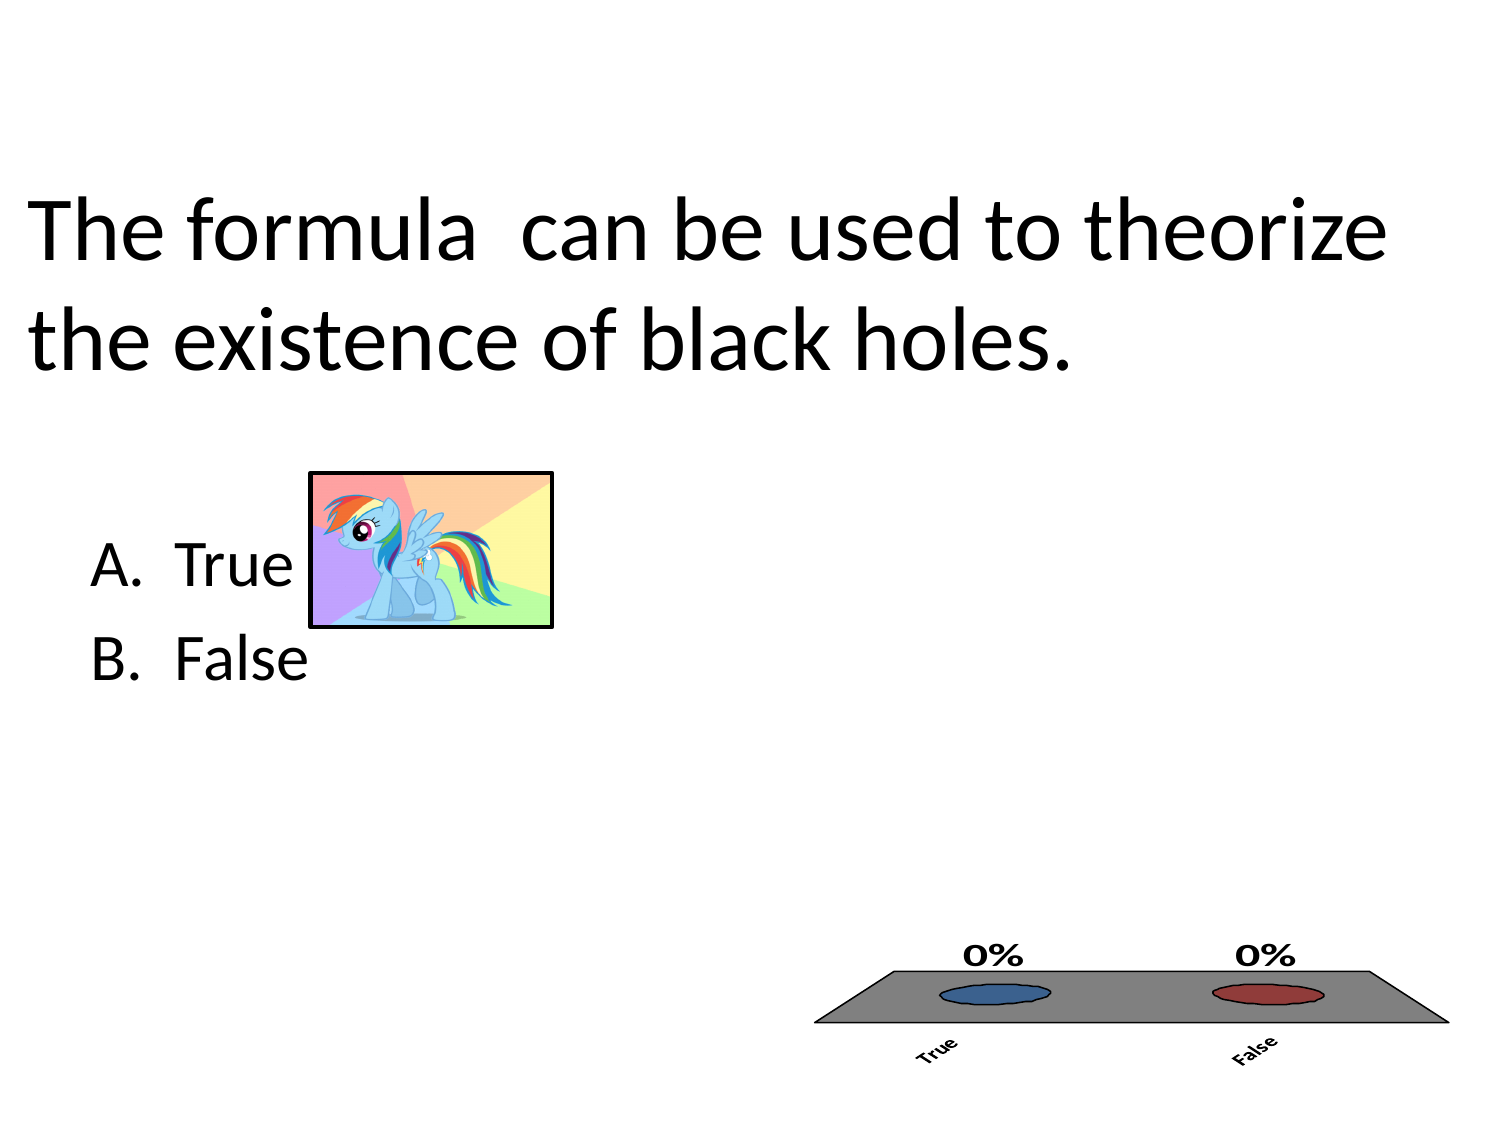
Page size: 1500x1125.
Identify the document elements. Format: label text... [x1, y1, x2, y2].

list True False [75, 512, 750, 1005]
picture [312, 474, 551, 626]
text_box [739, 562, 1490, 1107]
